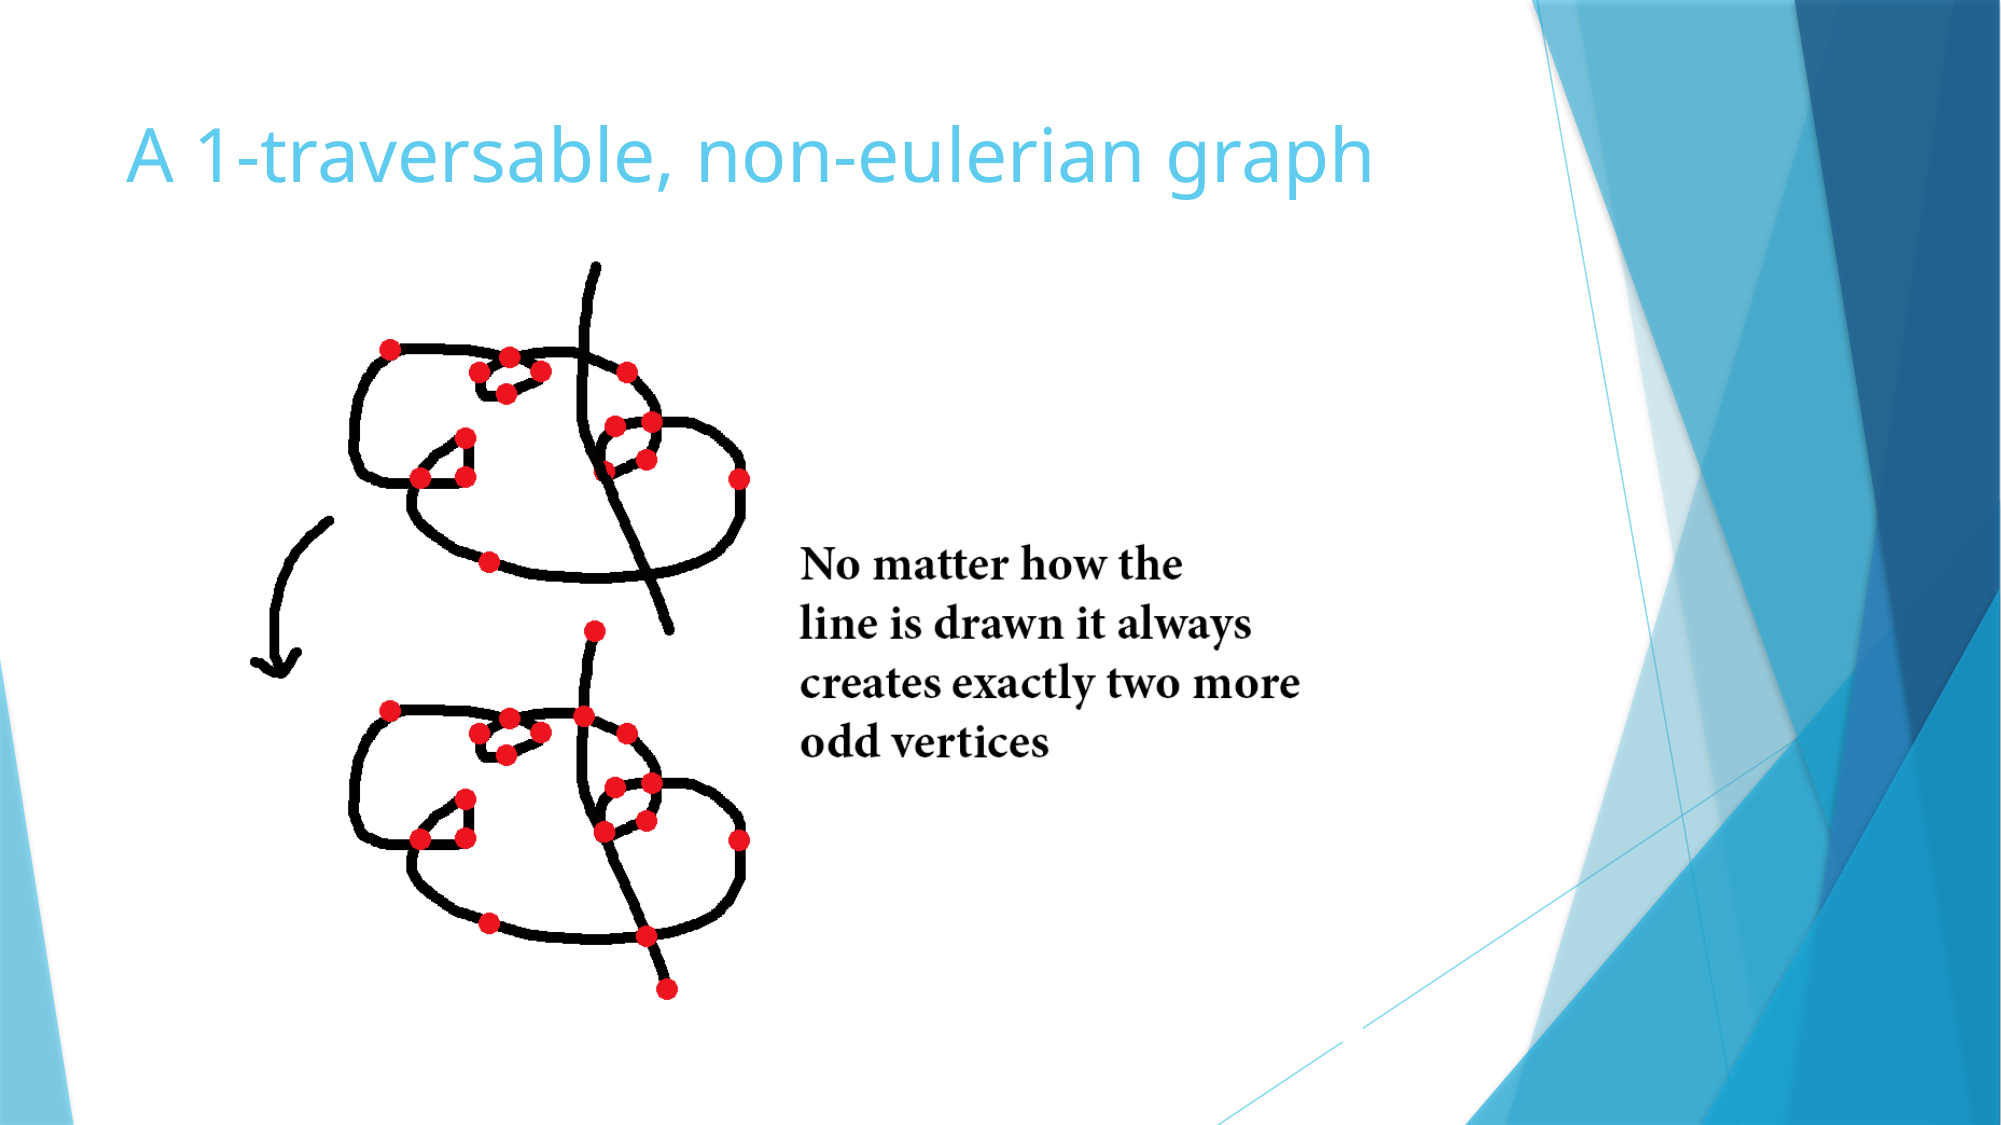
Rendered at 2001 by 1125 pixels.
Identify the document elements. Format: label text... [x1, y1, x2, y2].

title A 1-traversable, non-eulerian graph [111, 99, 1522, 317]
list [219, 241, 1363, 1042]
